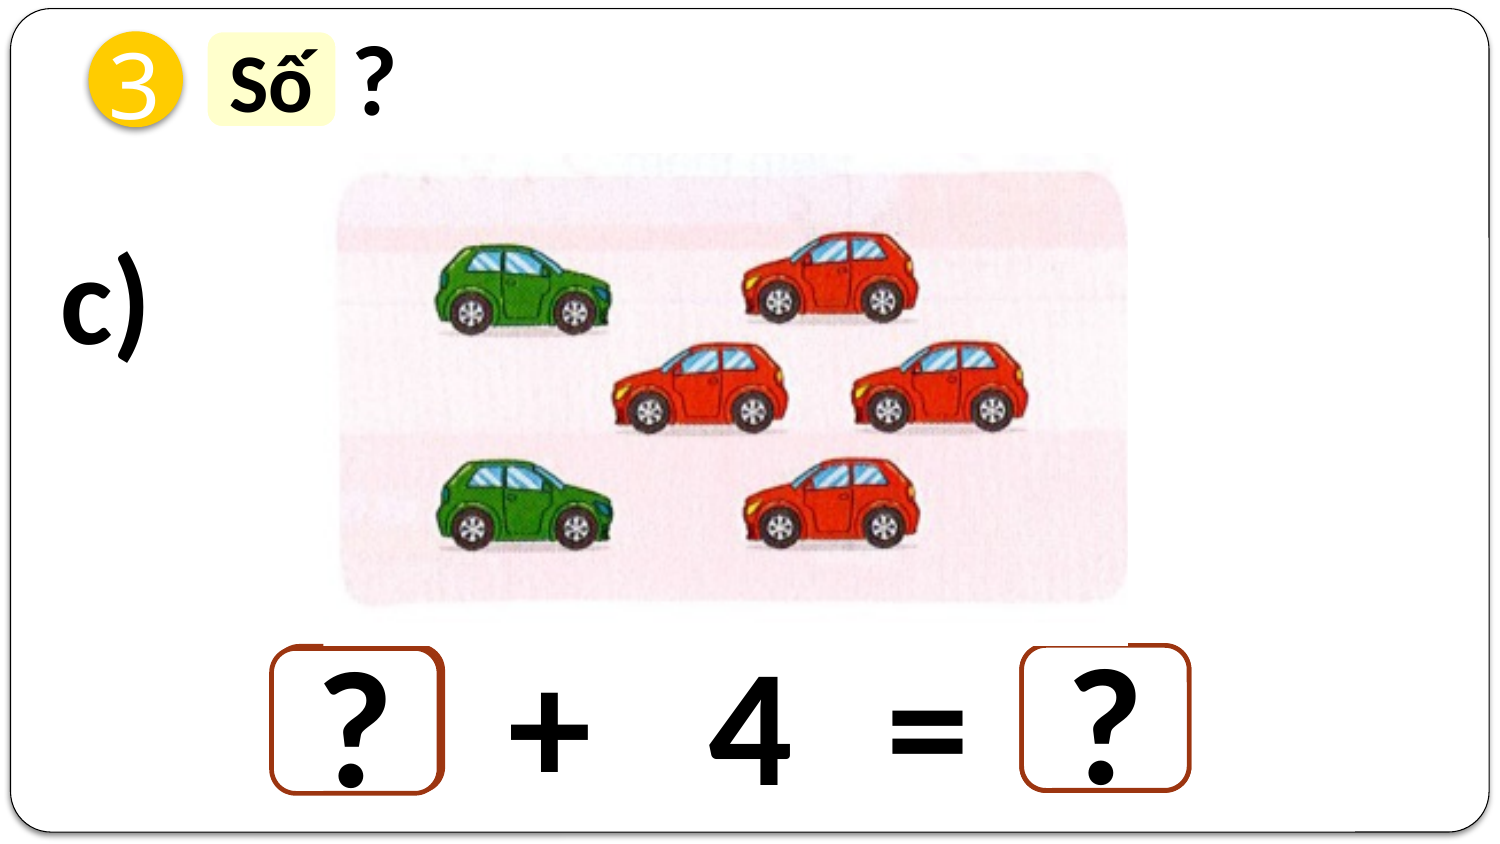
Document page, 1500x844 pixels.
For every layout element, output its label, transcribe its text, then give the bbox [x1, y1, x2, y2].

text_box Số [205, 30, 337, 129]
text_box 2 [432, 655, 444, 789]
text_box = [843, 655, 1013, 793]
picture [323, 152, 1129, 646]
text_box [88, 19, 184, 147]
text_box c) [45, 212, 167, 378]
text_box + [465, 655, 635, 793]
text_box 4 [666, 655, 836, 793]
text_box ? [1020, 644, 1191, 792]
text_box ? [337, 8, 414, 144]
text_box ? [270, 647, 441, 795]
